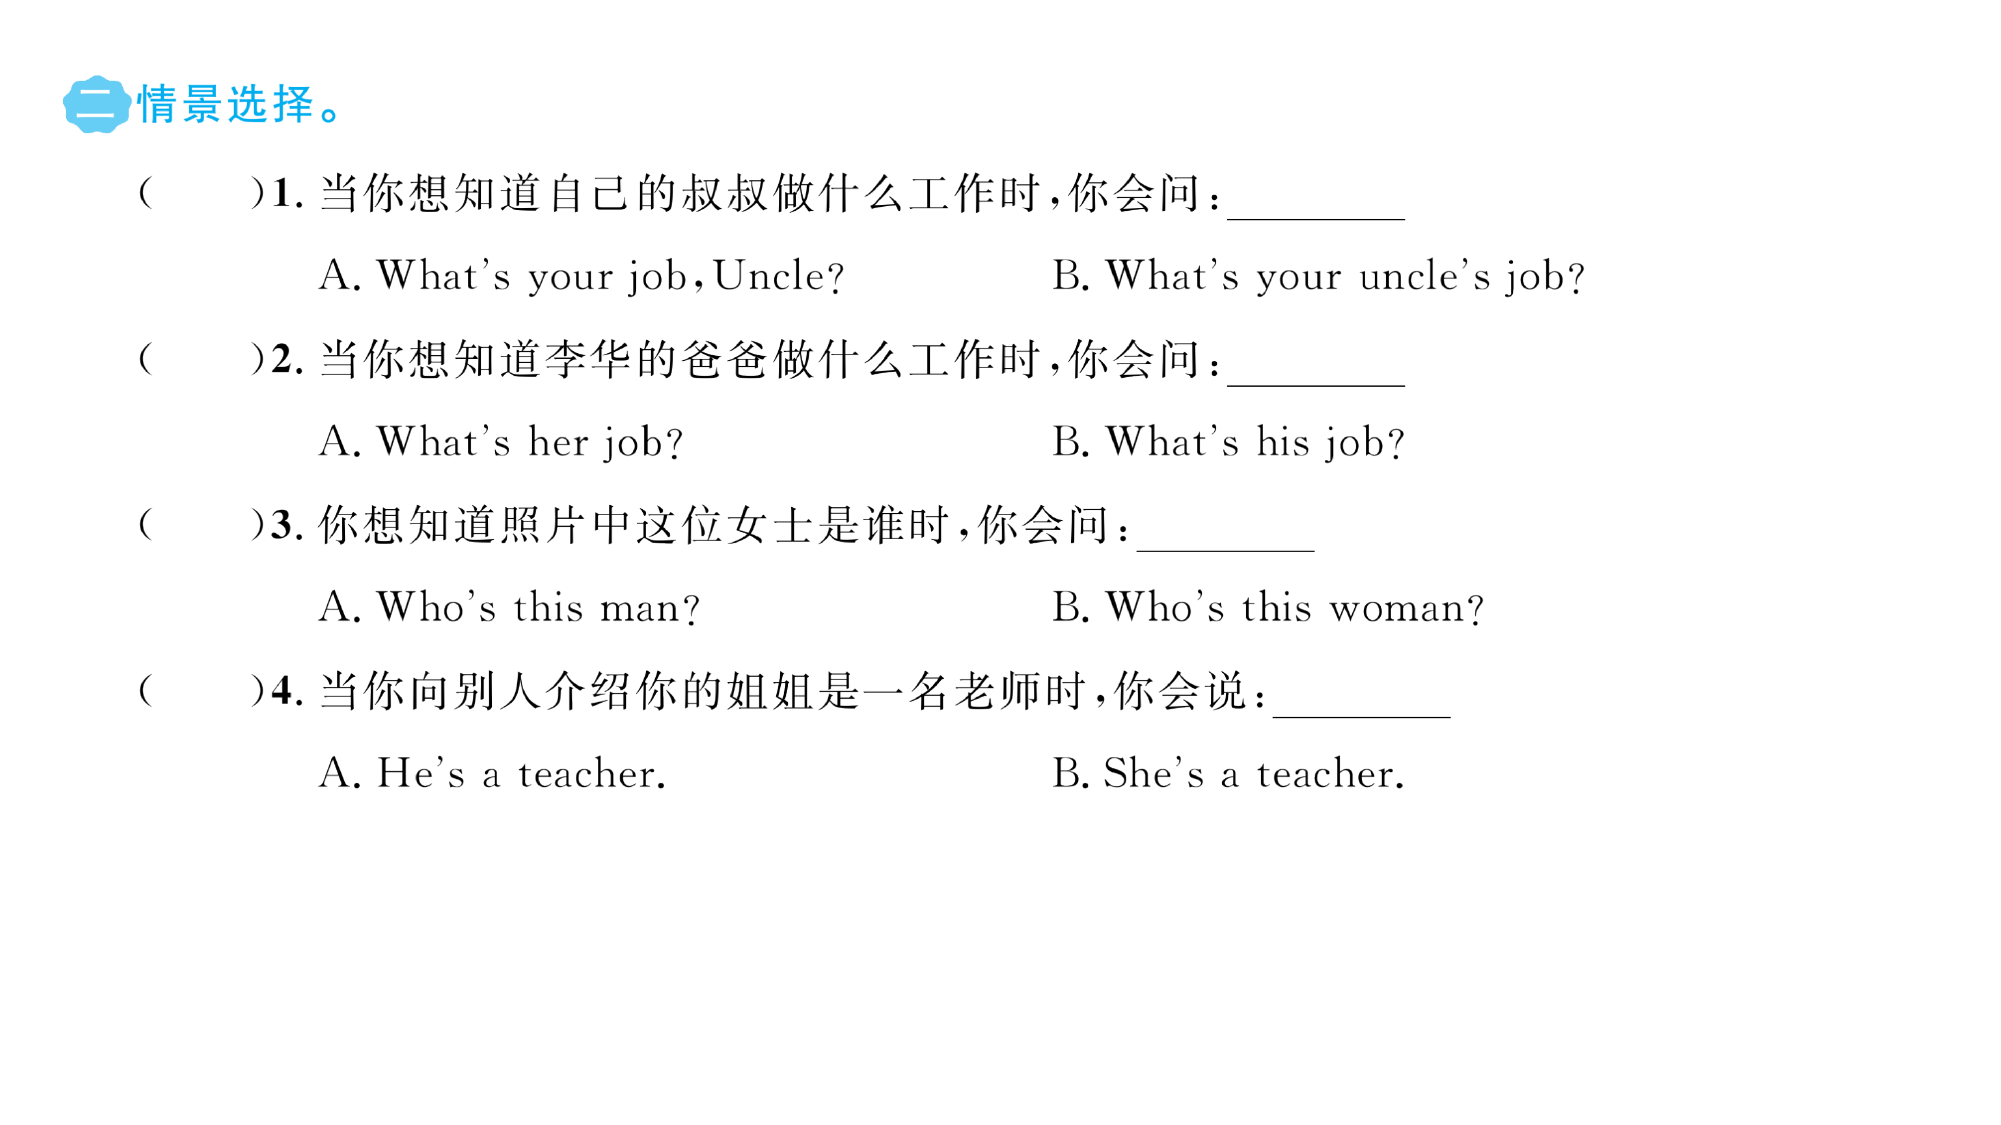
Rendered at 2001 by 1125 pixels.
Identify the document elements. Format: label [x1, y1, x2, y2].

picture [58, 58, 1949, 816]
